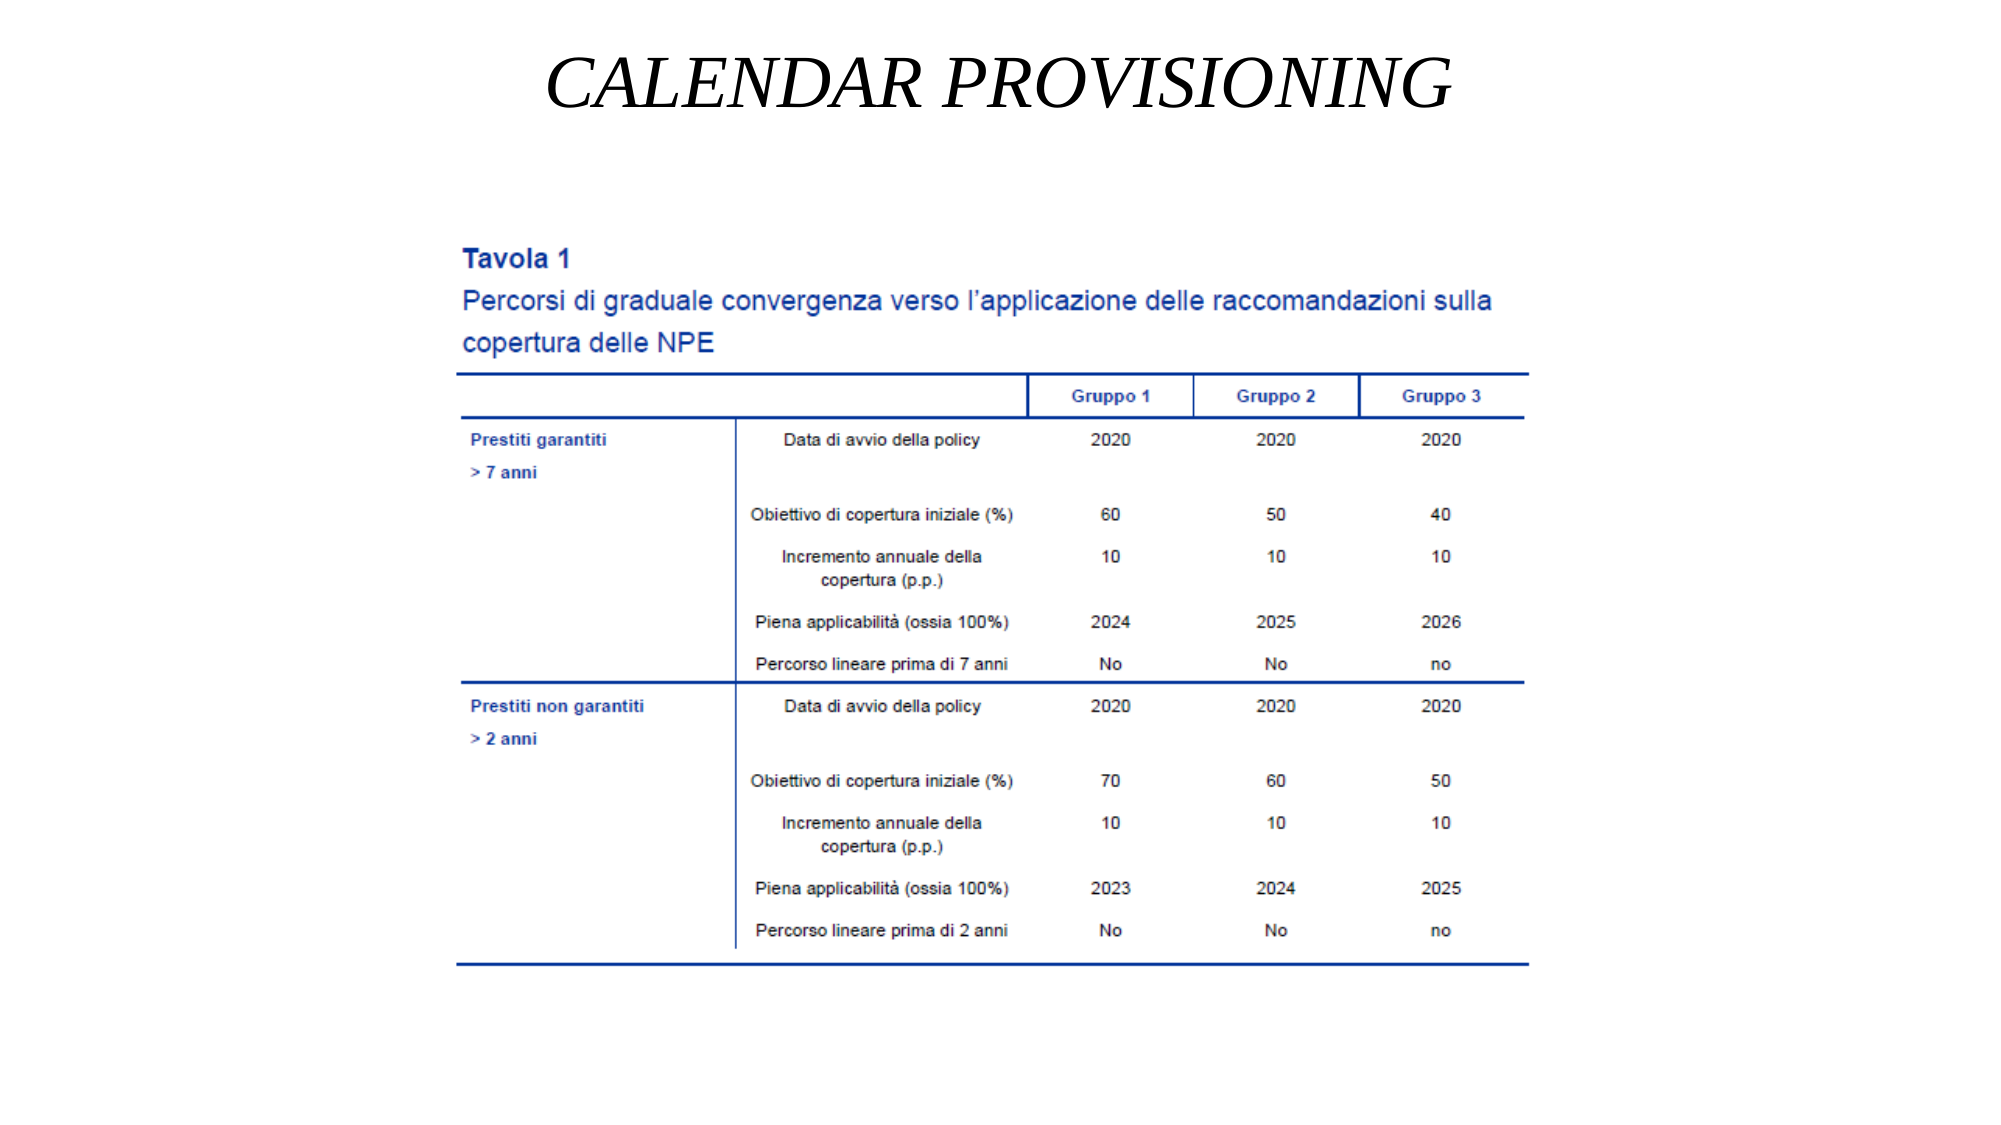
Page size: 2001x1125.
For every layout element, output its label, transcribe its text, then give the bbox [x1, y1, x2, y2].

picture [438, 231, 1562, 988]
title CALENDAR PROVISIONING [324, 30, 1675, 124]
